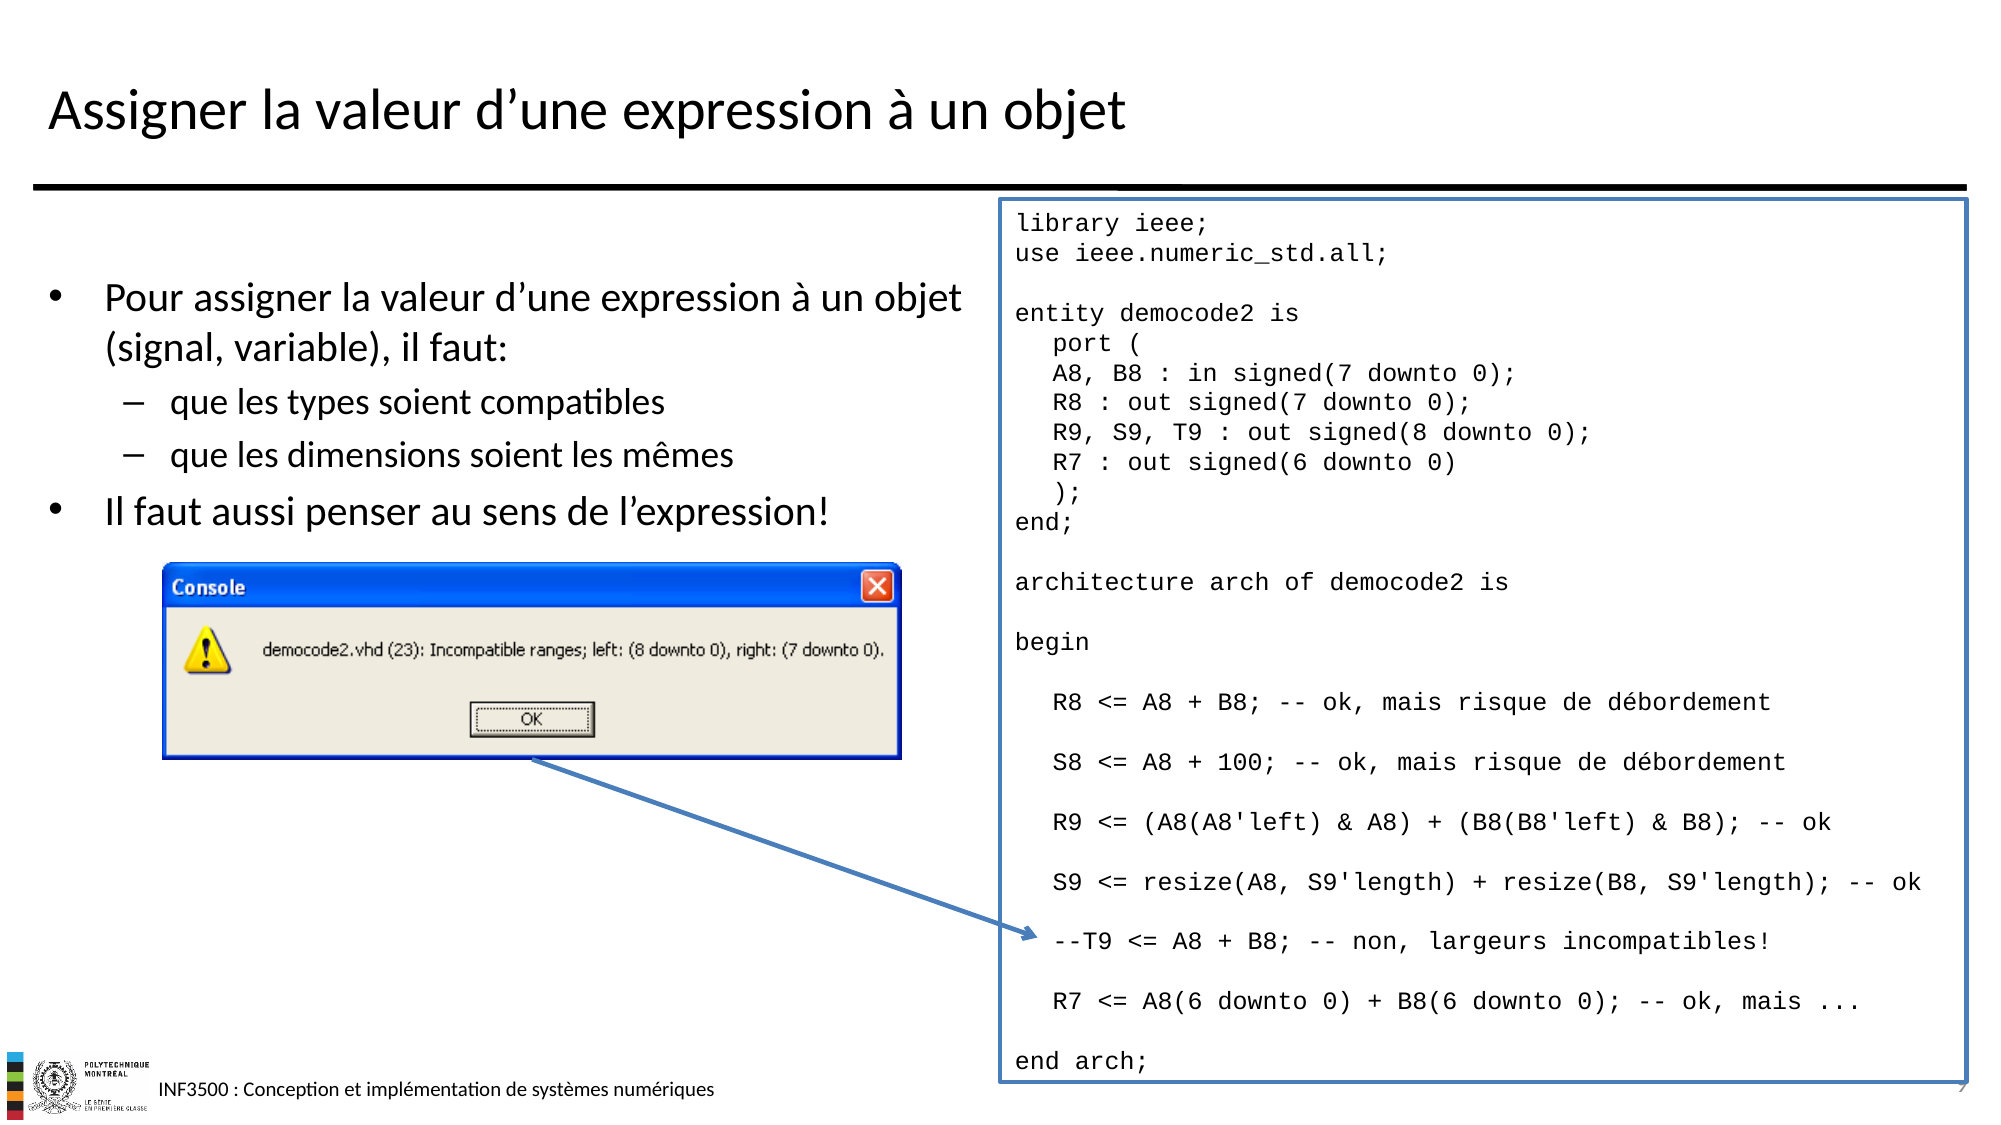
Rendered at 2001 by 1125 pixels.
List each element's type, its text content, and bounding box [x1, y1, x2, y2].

text_box library ieee; use ieee.numeric_std.all; entity democode2 is port ( A8, B8 : in signed(7 downto 0); R8 : out signed(7 downto 0); R9, S9, T9 : out signed(8 downto 0); R7 : out signed(6 downto 0) ); end; architecture arch of democode2 is begin R8 <= A8 + B8; -- ok, mais risque de débordement S8 <= A8 + 100; -- ok, mais risque de débordement R9 <= (A8(A8'left) & A8) + (B8(B8'left) & B8); -- ok S9 <= resize(A8, S9'length) + resize(B8, S9'length); -- ok --T9 <= A8 + B8; -- non, largeurs incompatibles! R7 <= A8(6 downto 0) + B8(6 downto 0); -- ok, mais ... end arch; [999, 198, 1967, 1082]
list Pour assigner la valeur d’une expression à un objet (signal, variable), il faut: que les types soient compatibles que les dimensions soient les mêmes Il faut aussi penser au sens de l’expression! [33, 262, 984, 1026]
title Assigner la valeur d’une expression à un objet [33, 24, 1967, 188]
picture [162, 562, 902, 760]
picture [7, 1052, 149, 1120]
slide_number 9 [1883, 1052, 1984, 1113]
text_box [531, 759, 1038, 938]
